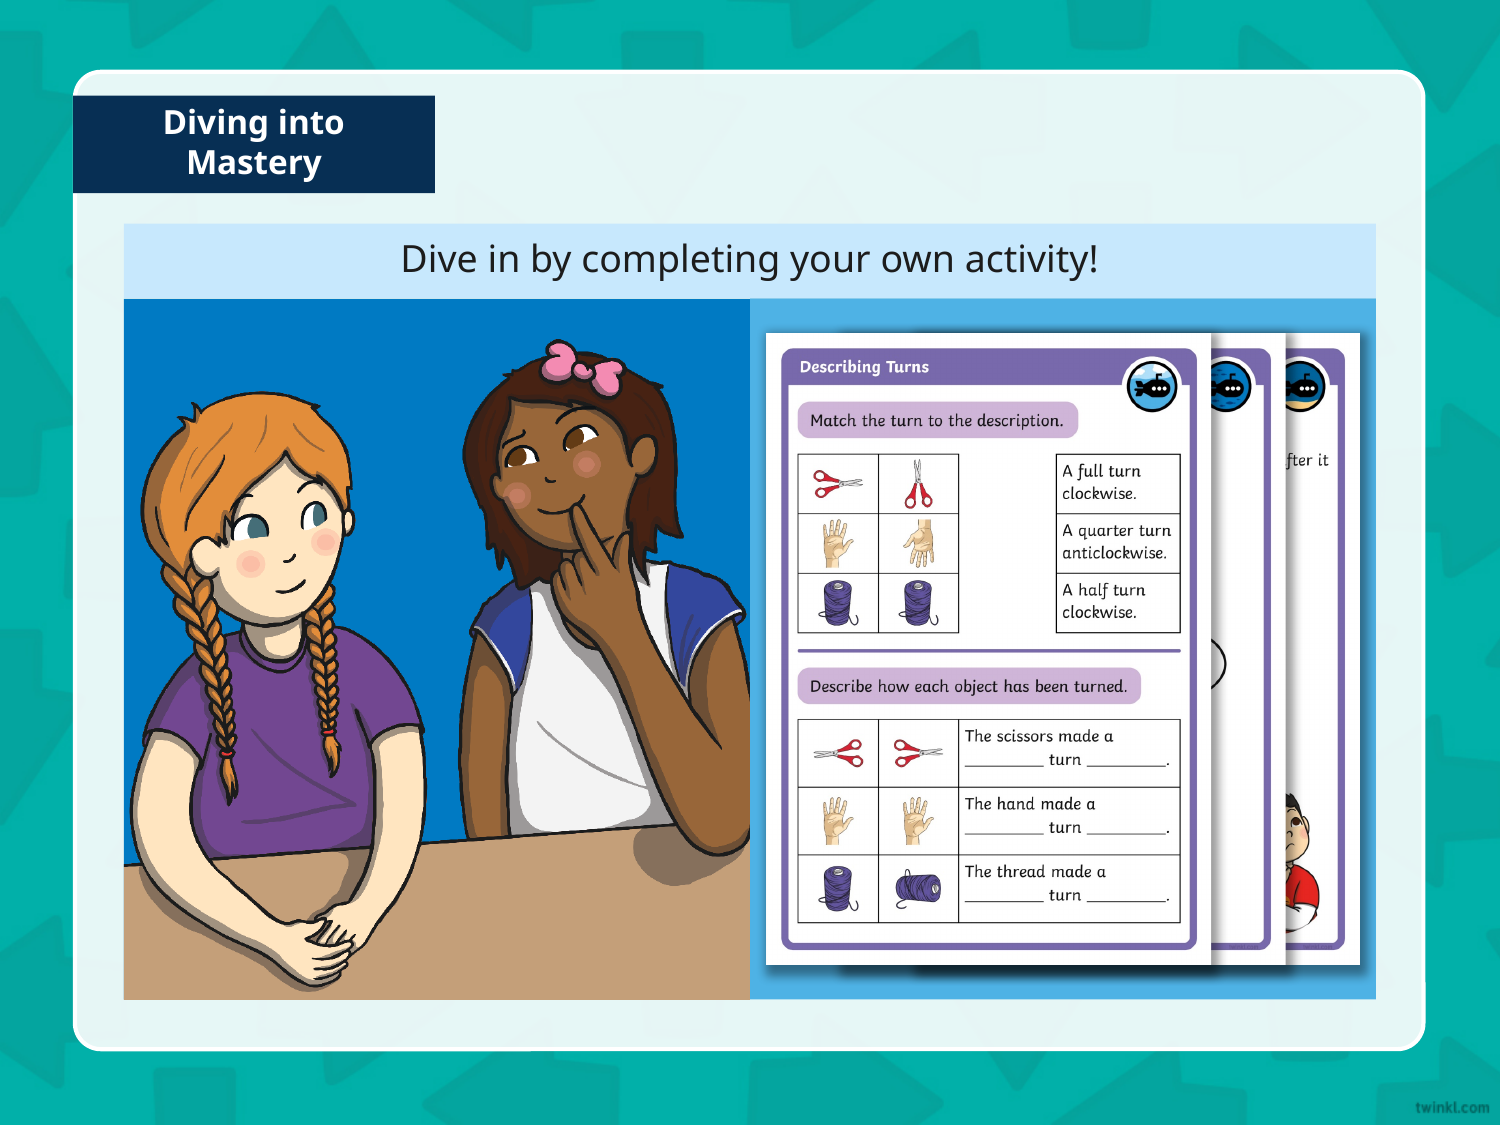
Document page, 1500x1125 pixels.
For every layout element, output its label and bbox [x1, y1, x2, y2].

picture [0, 0, 1500, 1125]
text_box [73, 115, 1377, 1000]
